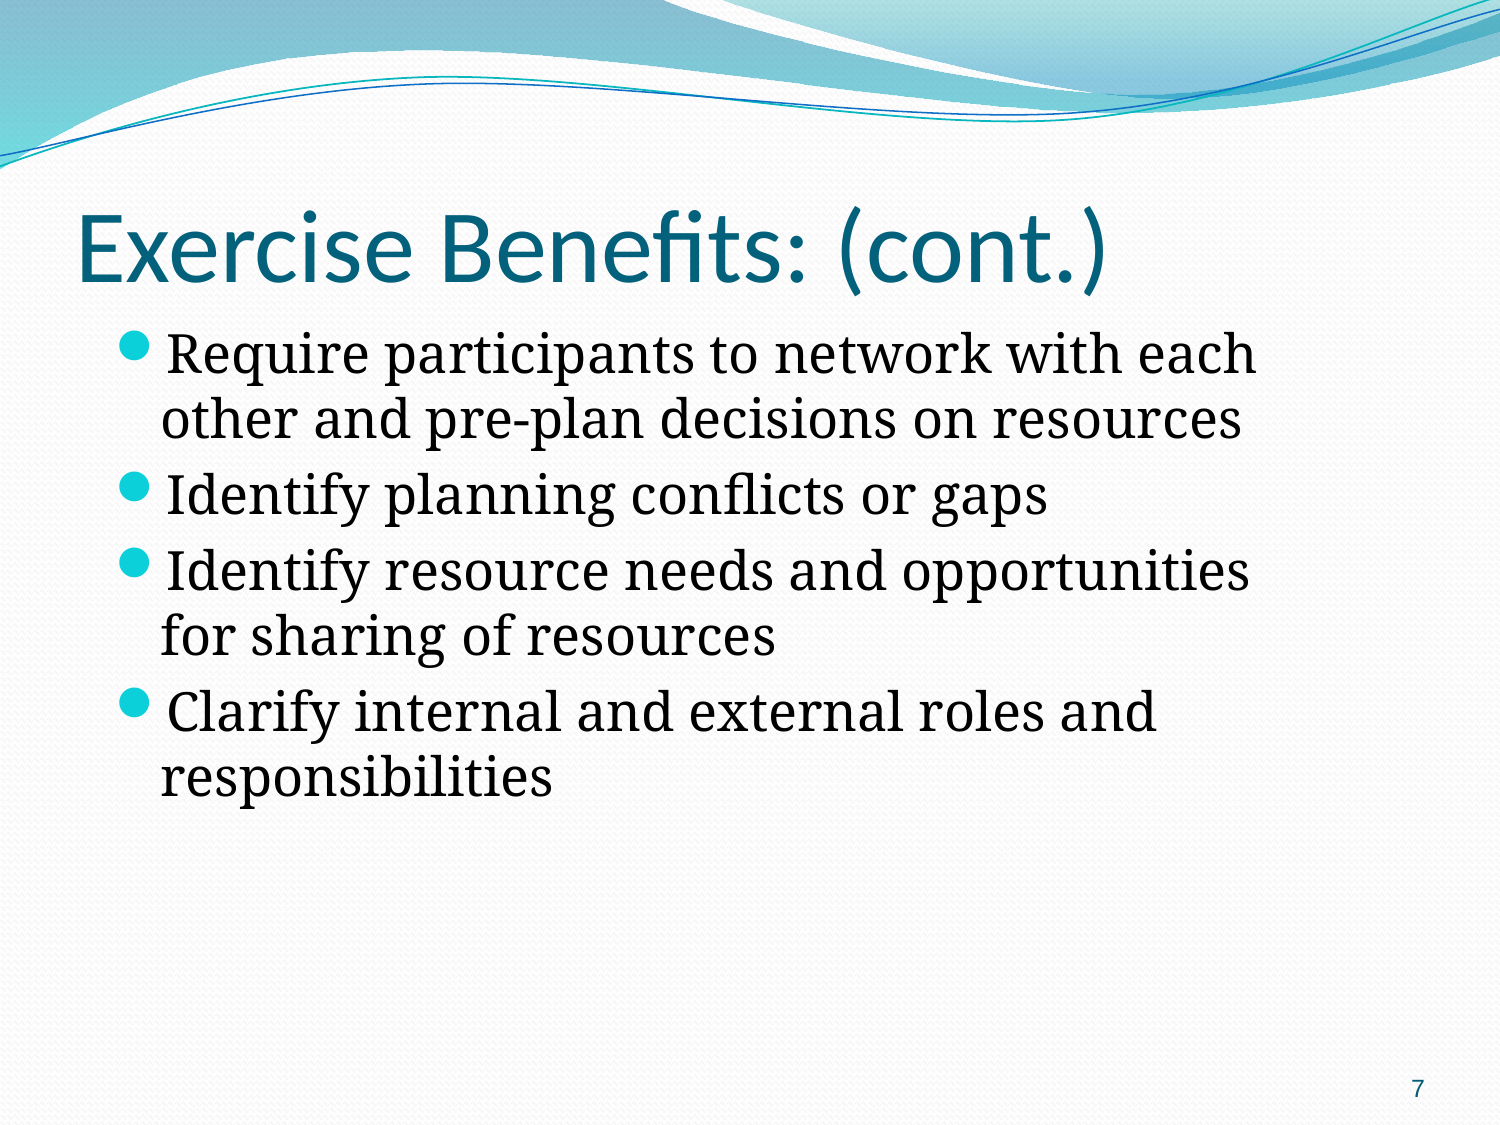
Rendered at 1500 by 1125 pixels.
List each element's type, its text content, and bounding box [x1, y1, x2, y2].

slide_number 7 [1299, 1042, 1425, 1103]
list Require participants to network with each other and pre-plan decisions on resources Identify planning conflicts or gaps Identify resource needs and opportunities for sharing of resources Clarify internal and external roles and responsibilities [100, 312, 1288, 1125]
title Exercise Benefits: (cont.) [75, 115, 1425, 303]
